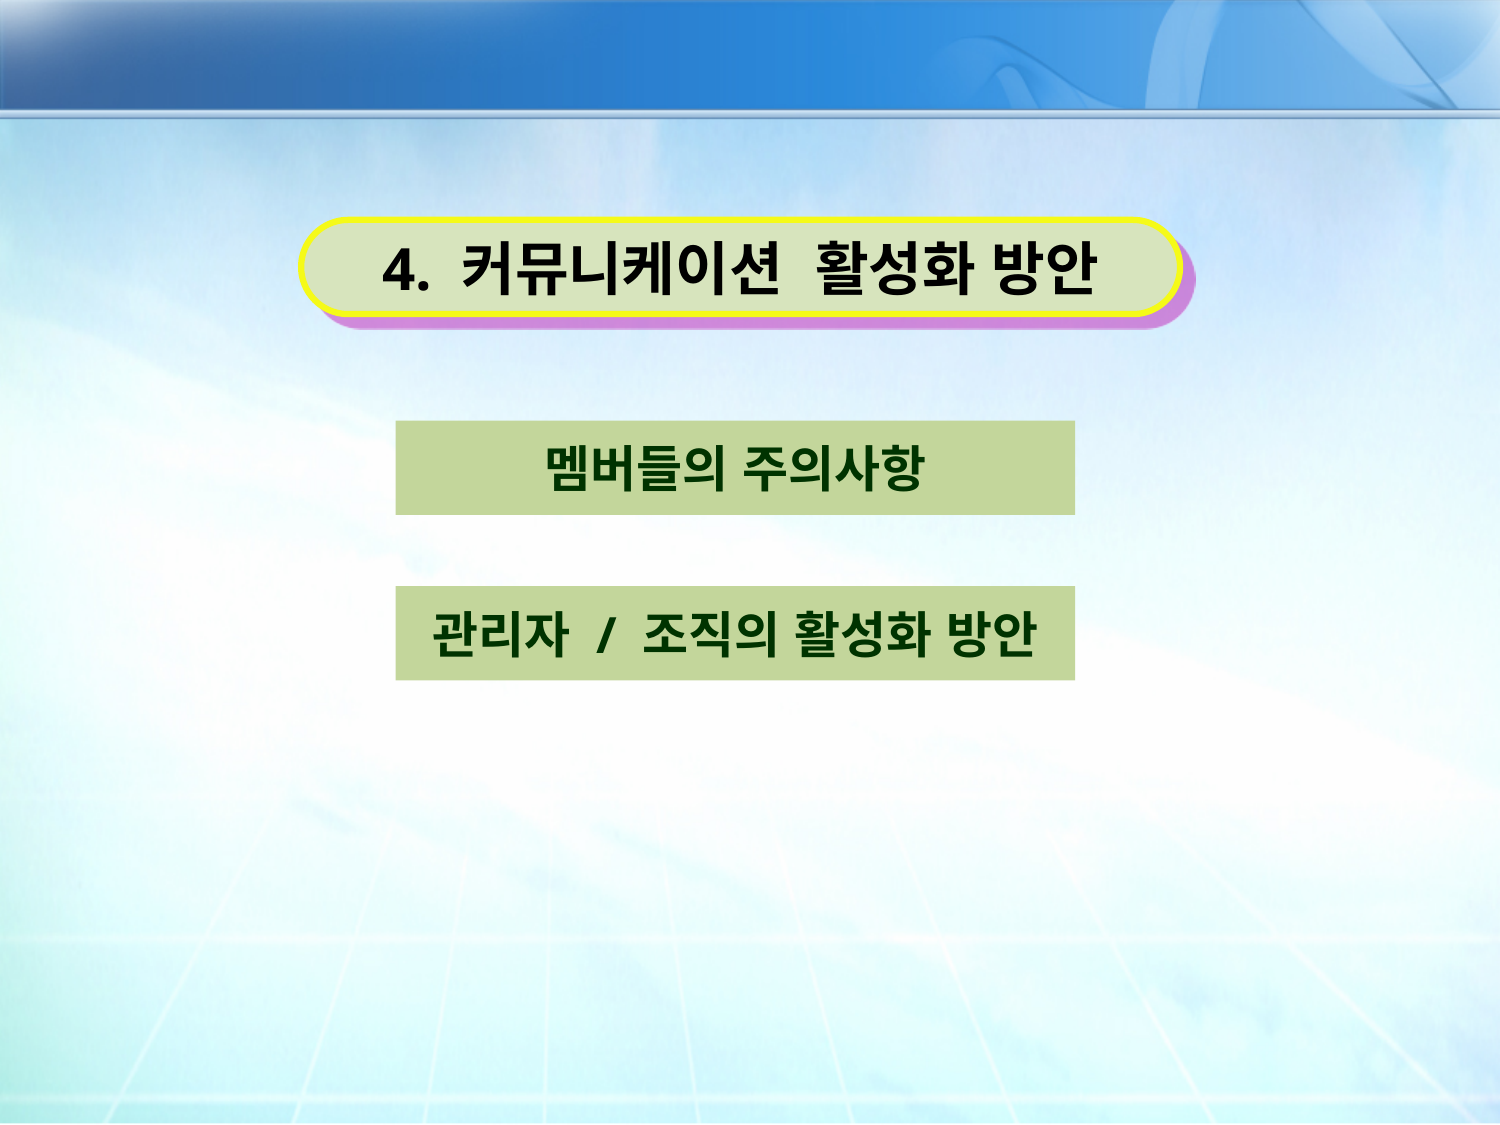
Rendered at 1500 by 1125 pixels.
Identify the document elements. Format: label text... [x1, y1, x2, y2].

text_box 관리자 / 조직의 활성화 방안 [395, 586, 1076, 681]
text_box 4. 커뮤니케이션 활성화 방안 [301, 219, 1181, 315]
picture [0, 0, 1500, 1125]
text_box 멤버들의 주의사항 [395, 420, 1076, 515]
